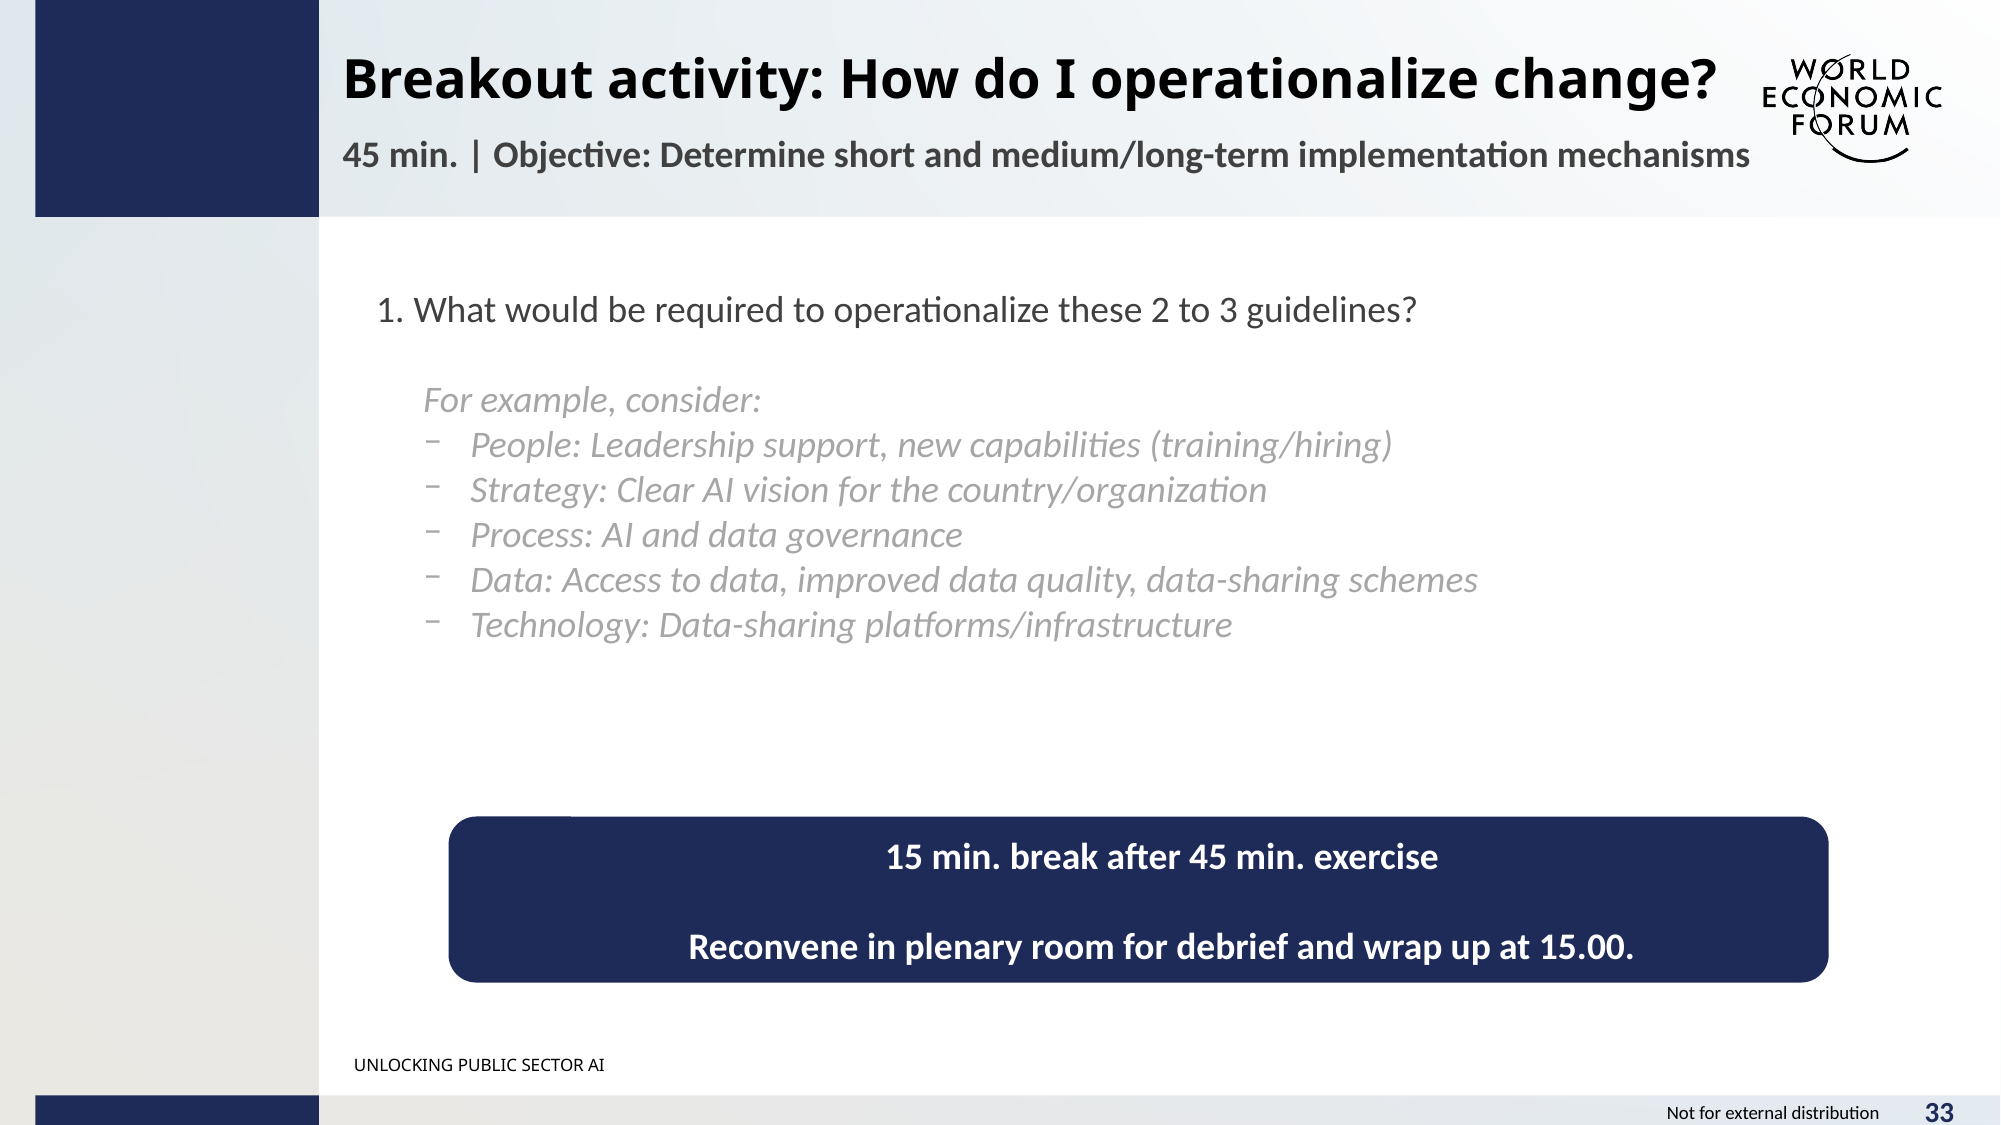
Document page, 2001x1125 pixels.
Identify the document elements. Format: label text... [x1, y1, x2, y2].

picture [319, 1096, 1907, 1125]
text_box Not for external distribution [1646, 1101, 1900, 1123]
text_box UNLOCKING PUBLIC SECTOR AI [339, 1049, 751, 1083]
text_box What would be required to operationalize these 2 to 3 guidelines? For example, consider: People: Leadership support, new capabilities (training/hiring) Strategy: Clear AI vision for the country/organization Process: AI and data governance Data: Access to data, improved data quality, data-sharing schemes Technology: Data-sharing platforms/infrastructure [360, 277, 1917, 339]
text_box 15 min. break after 45 min. exercise Reconvene in plenary room for debrief and wrap up at 15.00. [448, 816, 1829, 983]
text_box 33 [1907, 1087, 1971, 1125]
list Breakout activity: How do I operationalize change? 45 min. | Objective: Determine short and medium/long-term implementation mechanisms [342, 44, 1916, 184]
picture [0, 0, 318, 1125]
picture [319, 0, 2001, 1125]
